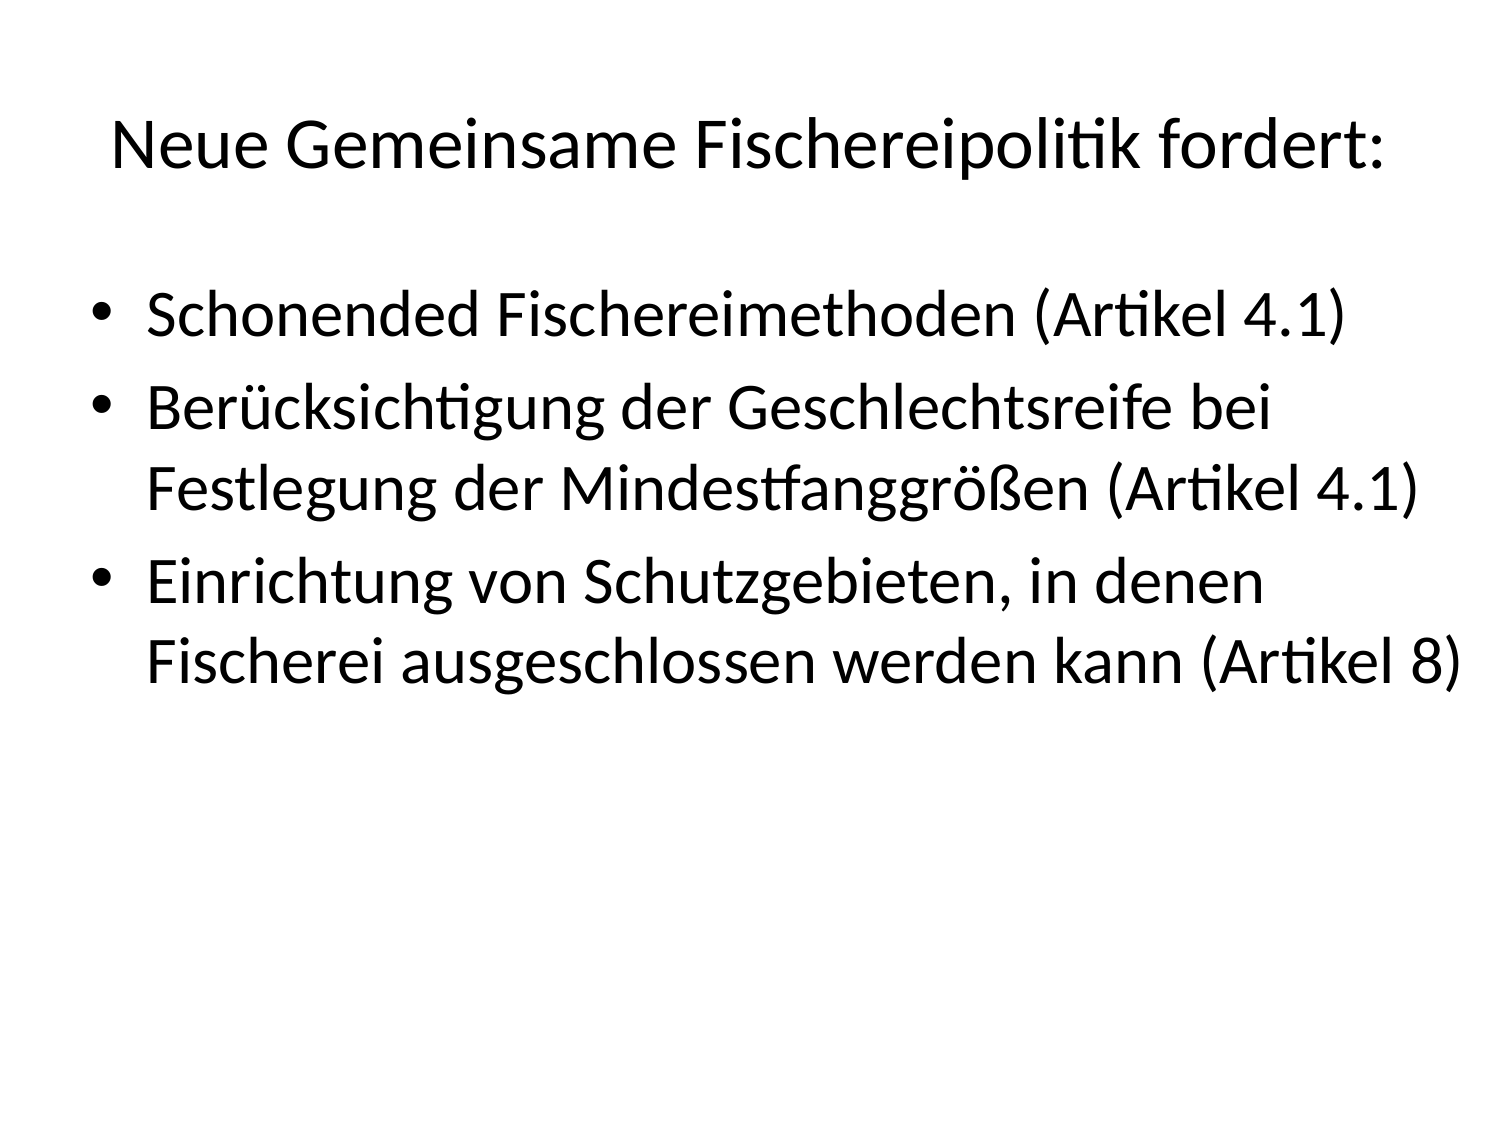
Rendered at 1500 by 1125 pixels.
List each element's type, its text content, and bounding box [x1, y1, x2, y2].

list Schonended Fischereimethoden (Artikel 4.1) Berücksichtigung der Geschlechtsreife bei Festlegung der Mindestfanggrößen (Artikel 4.1) Einrichtung von Schutzgebieten, in denen Fischerei ausgeschlossen werden kann (Artikel 8) [75, 262, 1500, 1005]
title Neue Gemeinsame Fischereipolitik fordert: [75, 45, 1425, 233]
